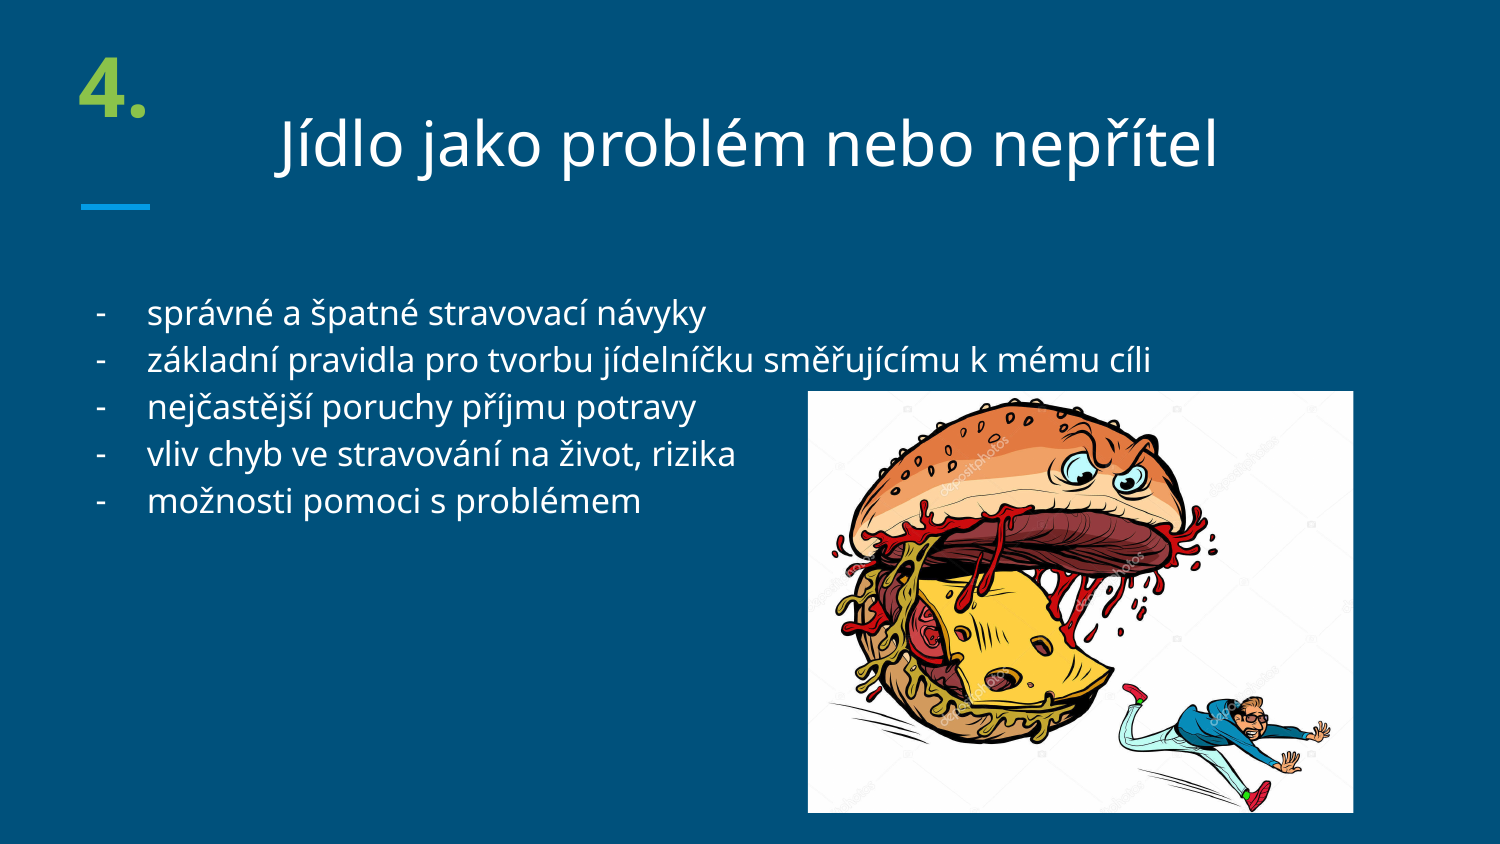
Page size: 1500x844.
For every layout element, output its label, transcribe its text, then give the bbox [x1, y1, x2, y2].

text_box 4. [32, 38, 198, 149]
list správné a špatné stravovací návyky základní pravidla pro tvorbu jídelníčku směřujícímu k mému cíli nejčastější poruchy příjmu potravy vliv chyb ve stravování na život, rizika možnosti pomoci s problémem [63, 270, 1437, 537]
title Jídlo jako problém nebo nepřítel [63, 40, 1437, 195]
picture [808, 392, 1353, 812]
